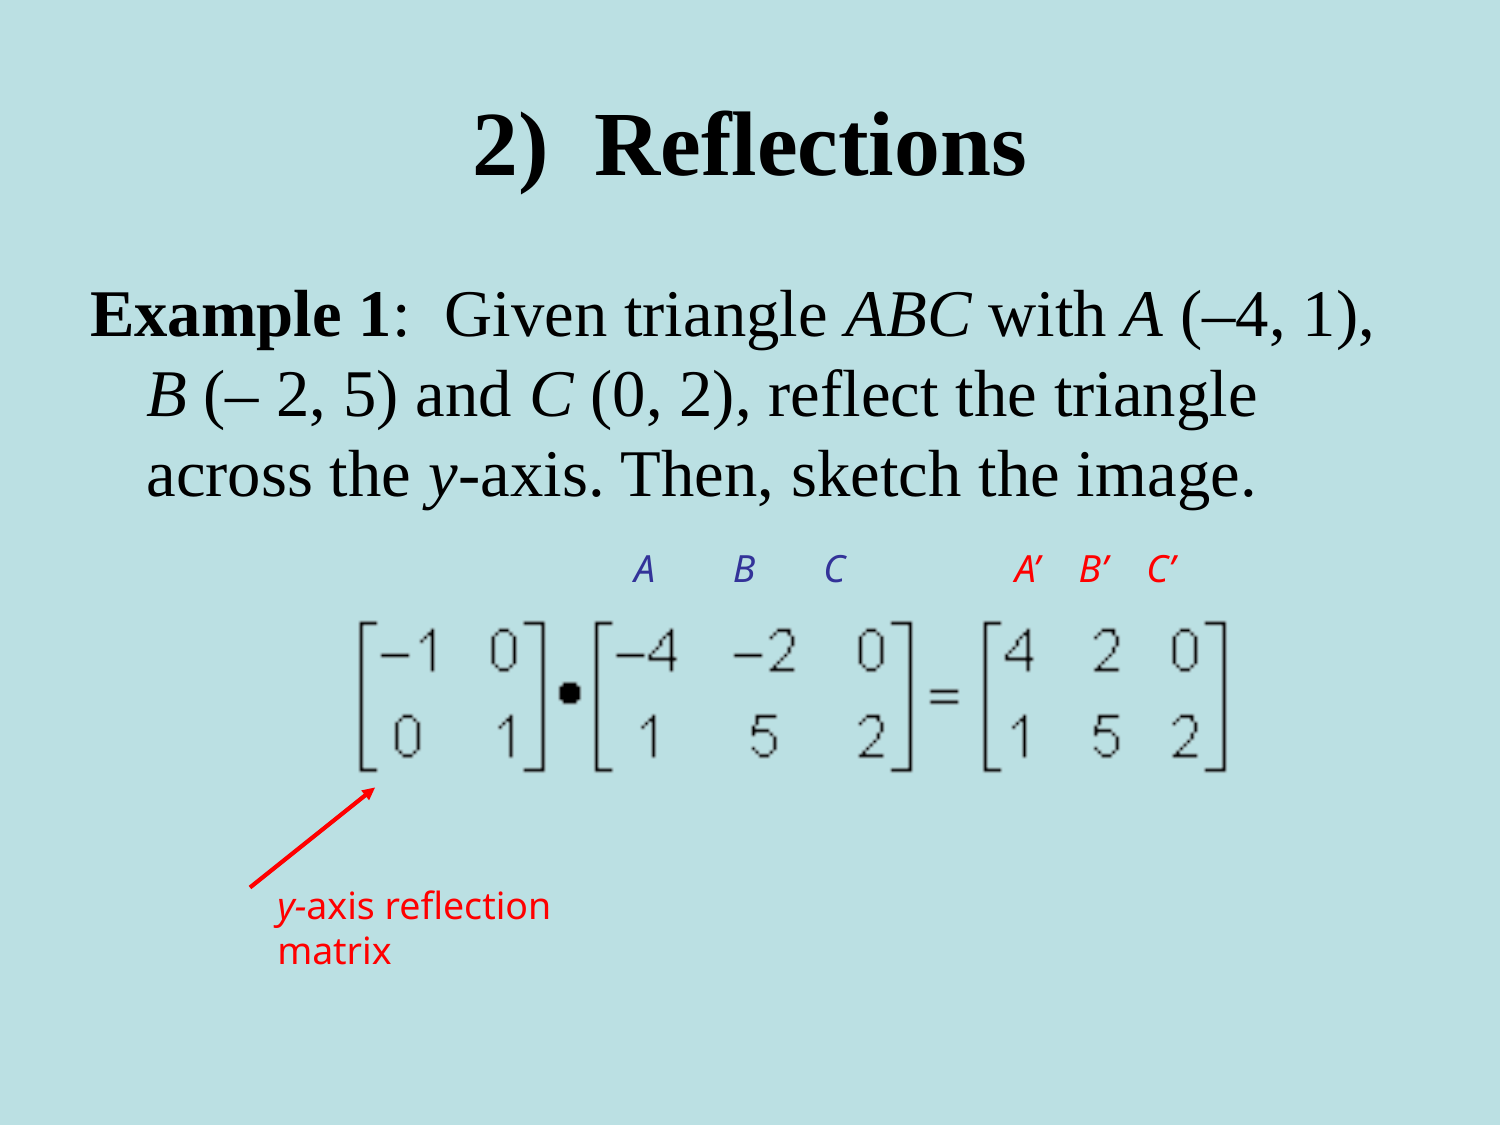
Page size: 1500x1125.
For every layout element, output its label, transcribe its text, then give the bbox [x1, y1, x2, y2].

list Example 1: Given triangle ABC with A (–4, 1), B (– 2, 5) and C (0, 2), reflect the triangle across the y-axis. Then, sketch the image. [75, 262, 1425, 1005]
text_box A’ B’ C’ [999, 537, 1250, 598]
title 2) Reflections [75, 45, 1425, 233]
picture [349, 612, 1238, 784]
text_box [266, 792, 373, 874]
text_box y-axis reflection matrix [262, 874, 588, 980]
text_box A B C [600, 537, 925, 598]
